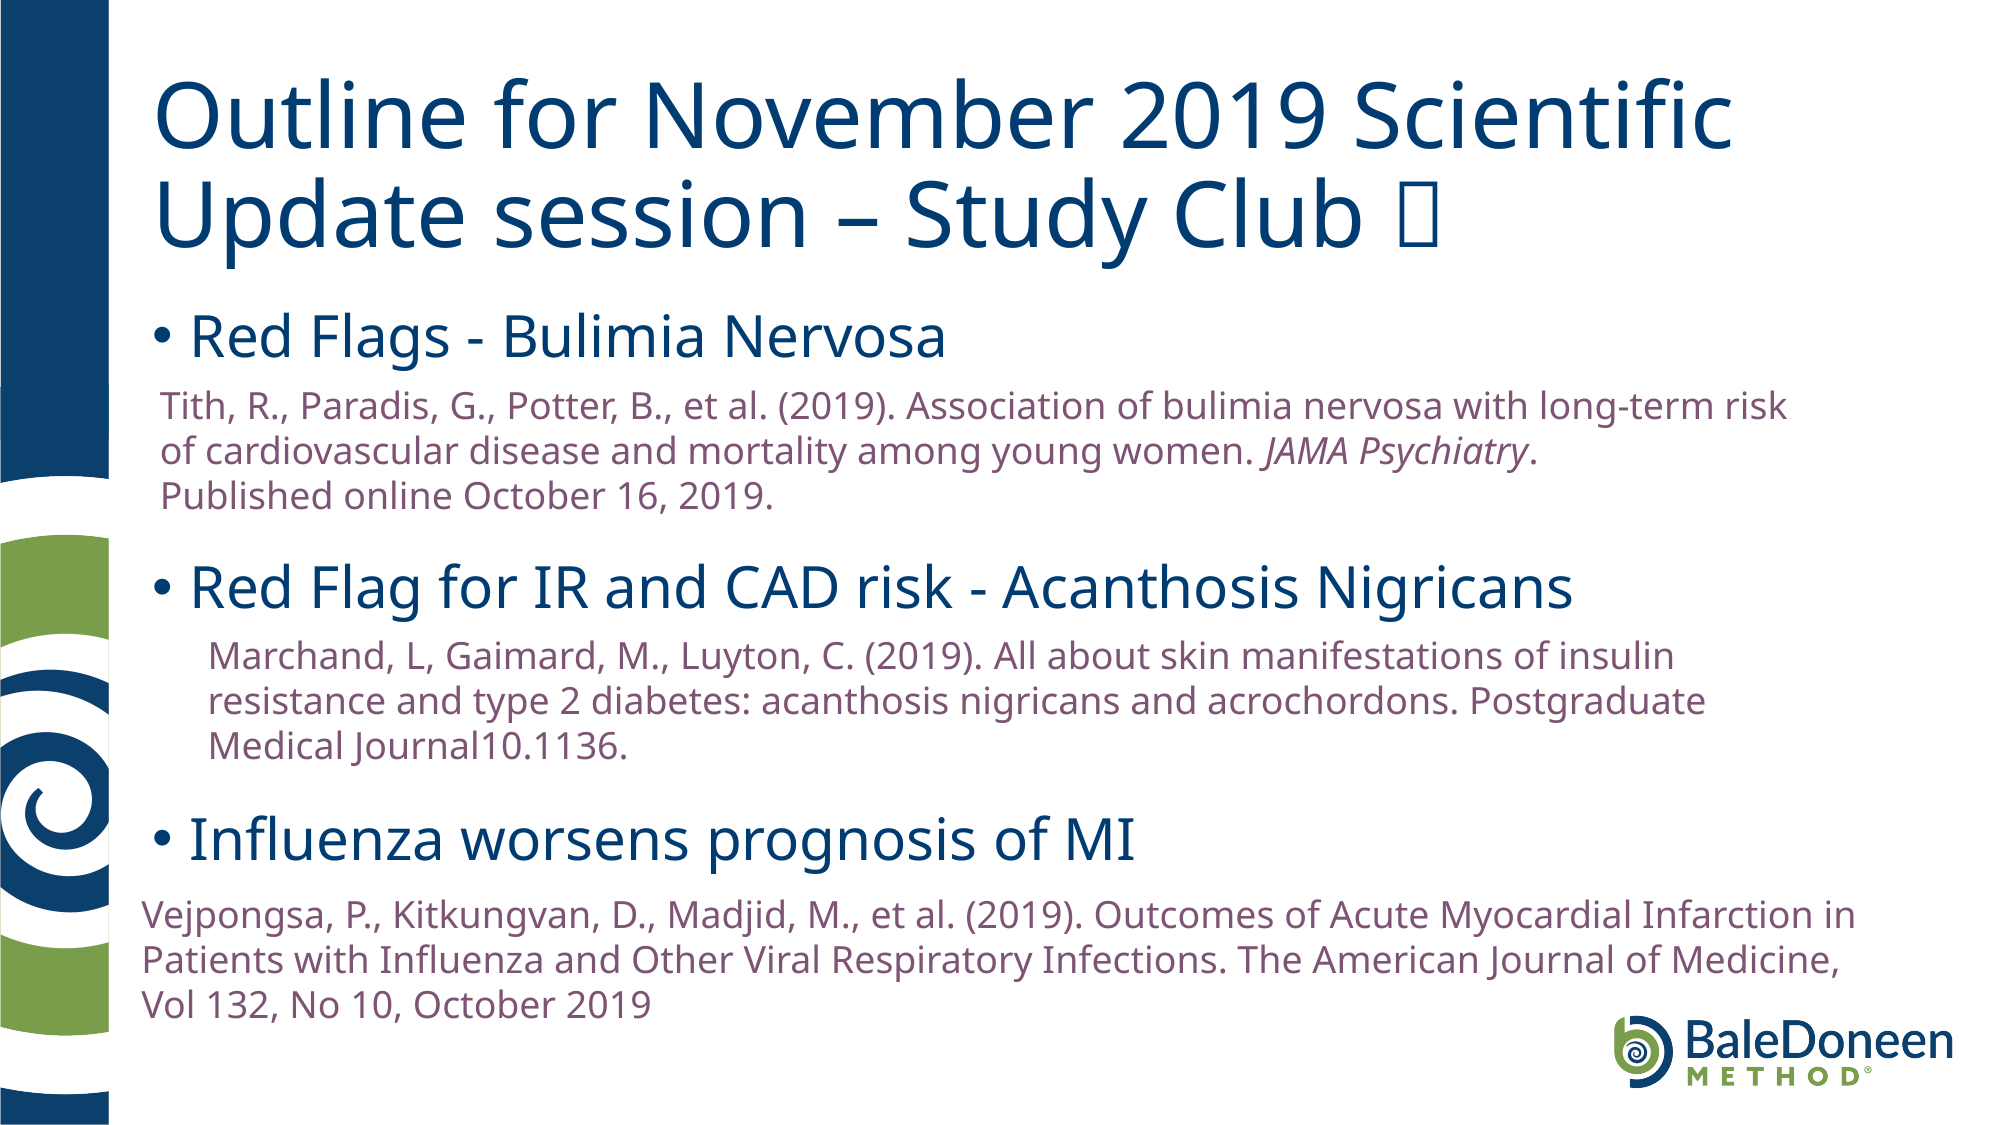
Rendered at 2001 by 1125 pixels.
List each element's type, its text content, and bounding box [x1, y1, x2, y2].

picture [0, 0, 2001, 1125]
text_box Marchand, L, Gaimard, M., Luyton, C. (2019). All about skin manifestations of insulin resistance and type 2 diabetes: acanthosis nigricans and acrochordons. Postgraduate Medical Journal10.1136. [192, 624, 1792, 774]
title Outline for November 2019 Scientific Update session – Study Club  [137, 59, 1863, 278]
text_box Tith, R., Paradis, G., Potter, B., et al. (2019). Association of bulimia nervosa with long-term risk of cardiovascular disease and mortality among young women. JAMA Psychiatry. Published online October 16, 2019. [144, 374, 1804, 524]
text_box Vejpongsa, P., Kitkungvan, D., Madjid, M., et al. (2019). Outcomes of Acute Myocardial Infarction in Patients with Influenza and Other Viral Respiratory Infections. The American Journal of Medicine, Vol 132, No 10, October 2019 [126, 883, 1873, 1034]
list Red Flags - Bulimia Nervosa Red Flag for IR and CAD risk - Acanthosis Nigricans Influenza worsens prognosis of MI [137, 299, 1863, 883]
